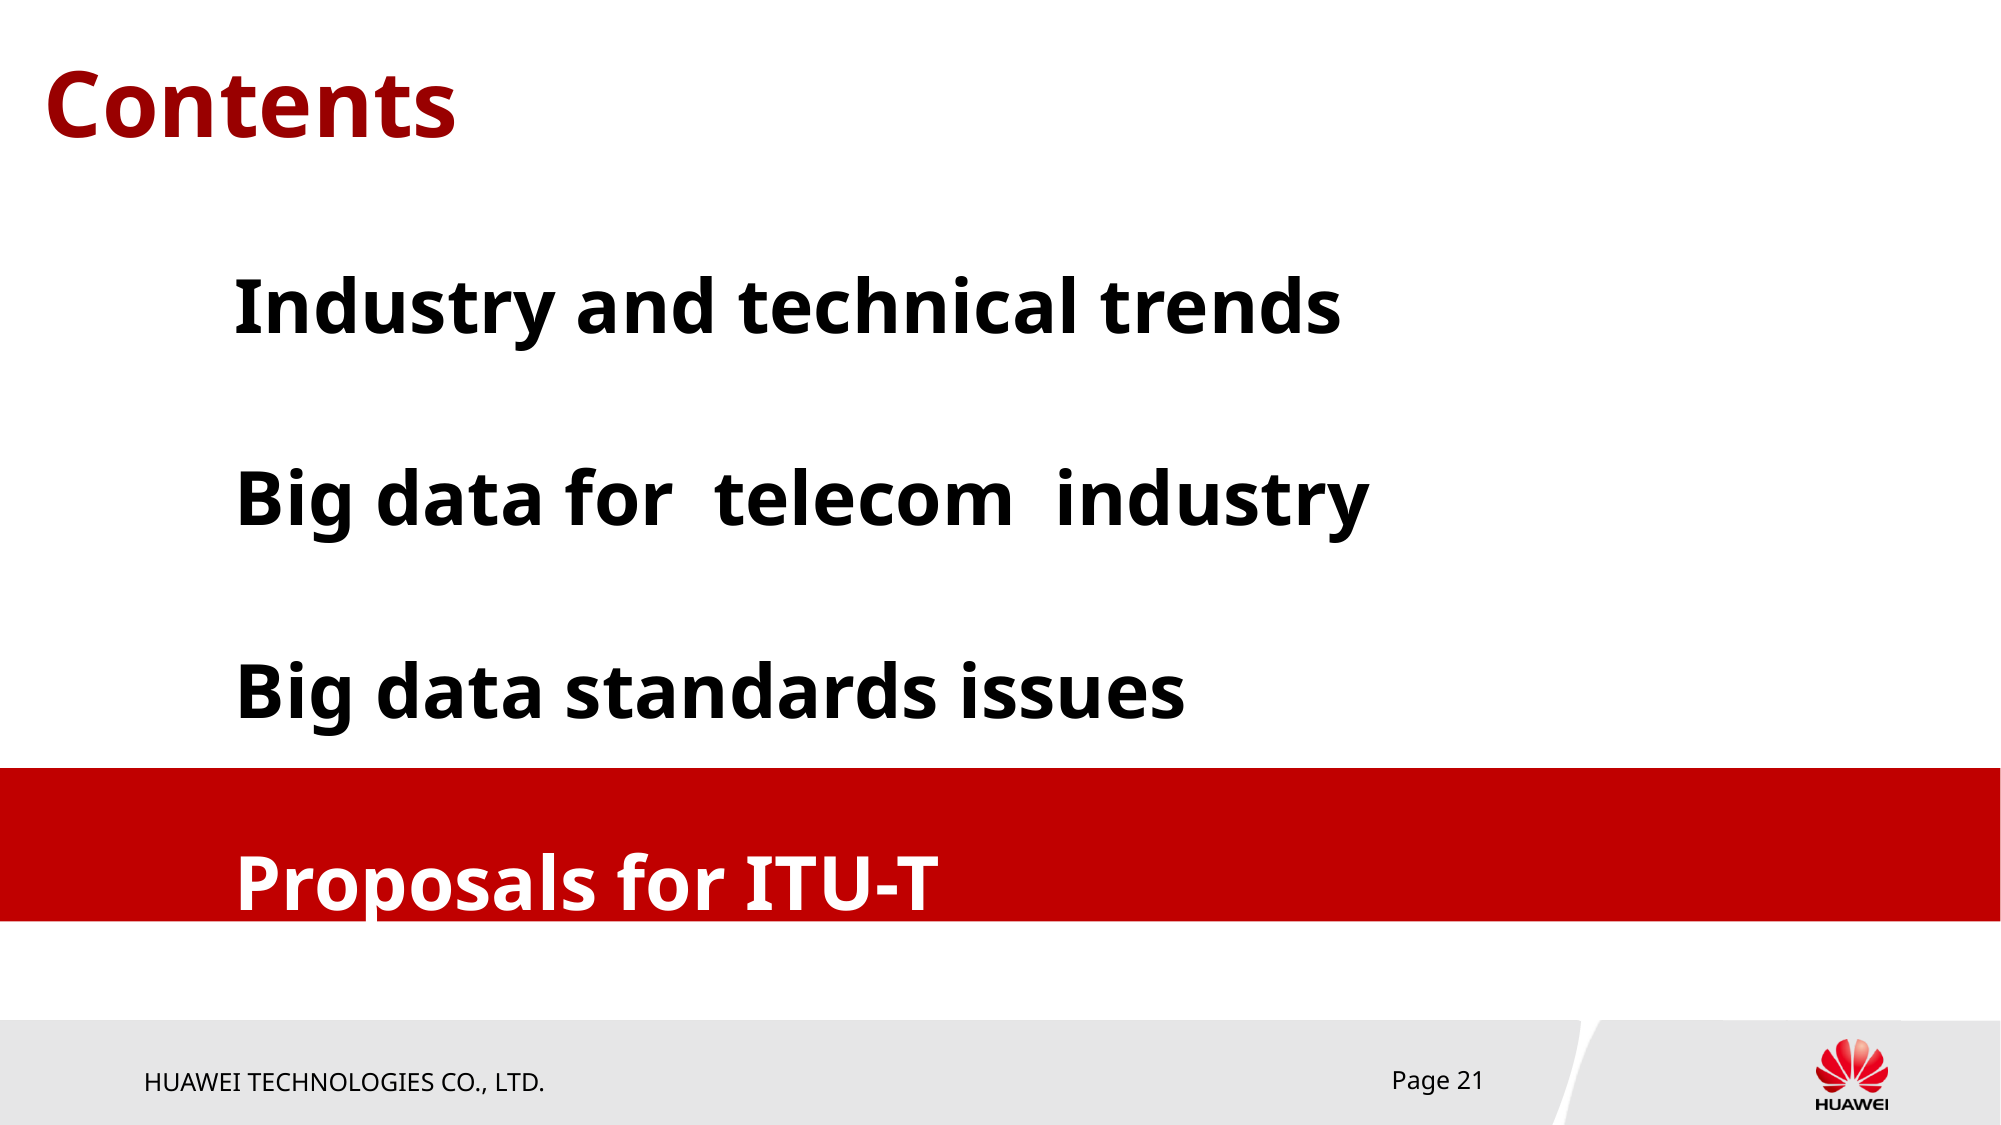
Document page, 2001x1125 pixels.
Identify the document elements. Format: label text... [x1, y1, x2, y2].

text_box Industry and technical trends Big data for telecom industry Big data standards issues Proposals for ITU-T [219, 160, 1816, 979]
title Contents [43, 52, 566, 150]
text_box [0, 768, 219, 922]
picture [0, 1020, 2000, 1125]
text_box [1816, 768, 2001, 922]
